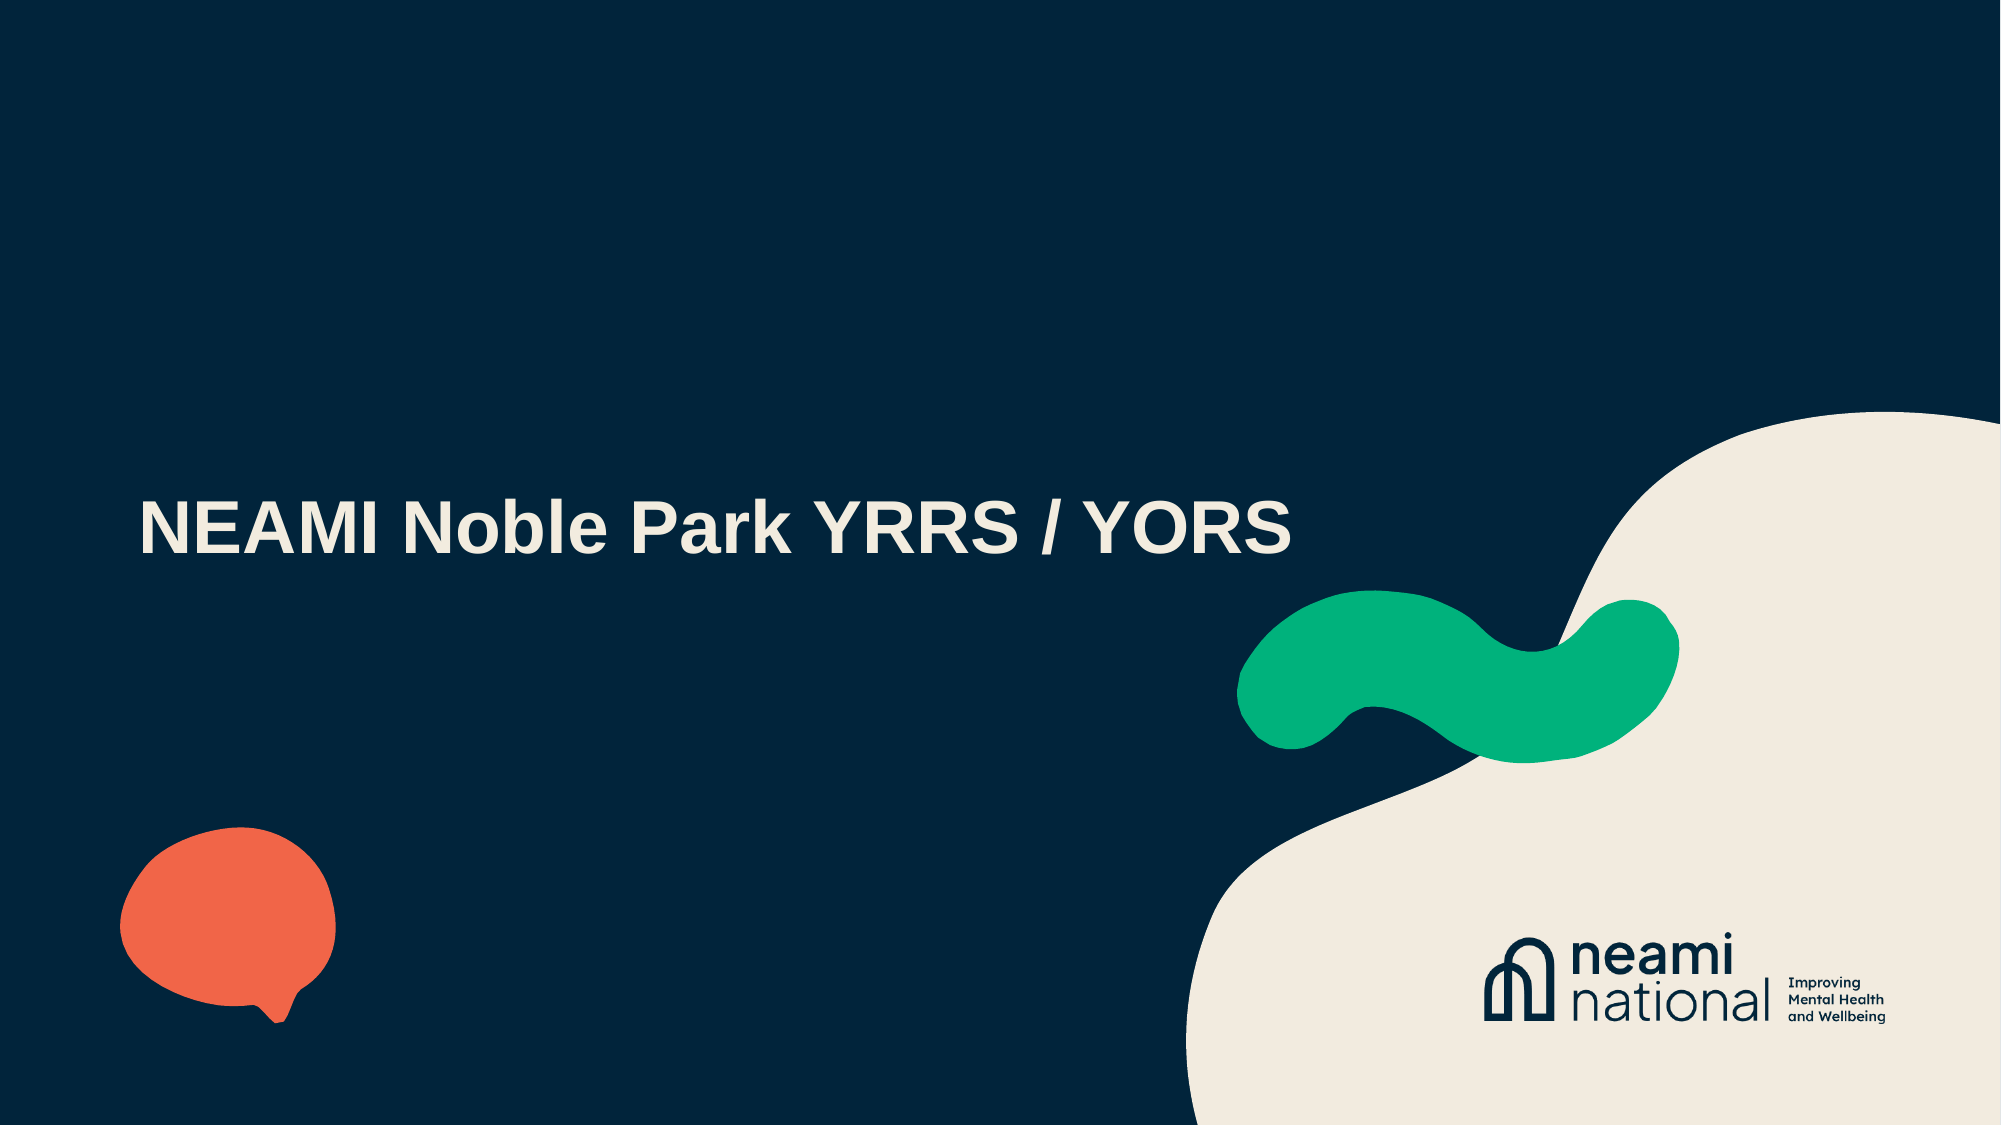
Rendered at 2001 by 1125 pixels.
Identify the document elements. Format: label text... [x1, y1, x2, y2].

picture [1484, 932, 1885, 1024]
title NEAMI Noble Park YRRS / YORS [123, 184, 1488, 576]
